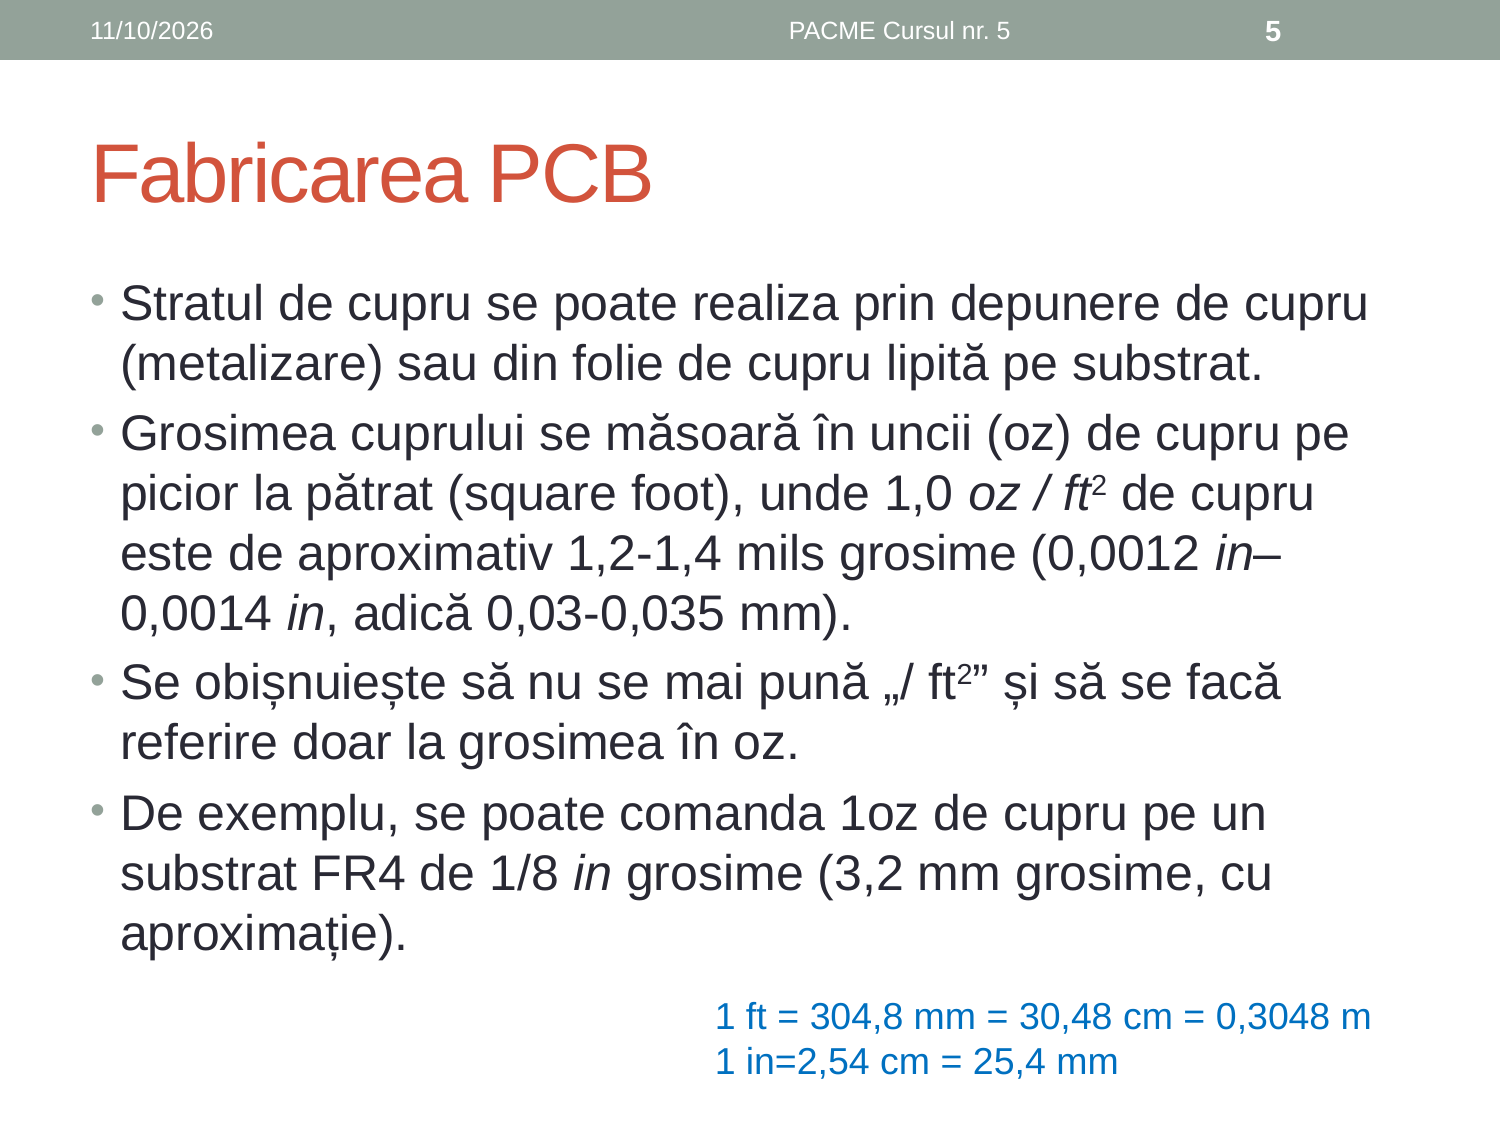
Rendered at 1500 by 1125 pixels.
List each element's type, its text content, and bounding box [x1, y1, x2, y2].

title Fabricarea PCB [75, 87, 1425, 250]
slide_number 5 [1250, 3, 1425, 57]
footer PACME Cursul nr. 5 [562, 3, 1238, 57]
list Stratul de cupru se poate realiza prin depunere de cupru (metalizare) sau din folie de cupru lipită pe substrat. Grosimea cuprului se măsoară în uncii (oz) de cupru pe picior la pătrat (square foot), unde 1,0 oz / ft2 de cupru este de aproximativ 1,2-1,4 mils grosime (0,0012 in–0,0014 in, adică 0,03-0,035 mm). Se obișnuiește să nu se mai pună „/ ft2” și să se facă referire doar la grosimea în oz. De exemplu, se poate comanda 1oz de cupru pe un substrat FR4 de 1/8 in grosime (3,2 mm grosime, cu aproximație). [75, 262, 1425, 1063]
text_box 1 ft = 304,8 mm = 30,48 cm = 0,3048 m 1 in=2,54 cm = 25,4 mm [699, 984, 1425, 1090]
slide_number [75, 3, 550, 57]
